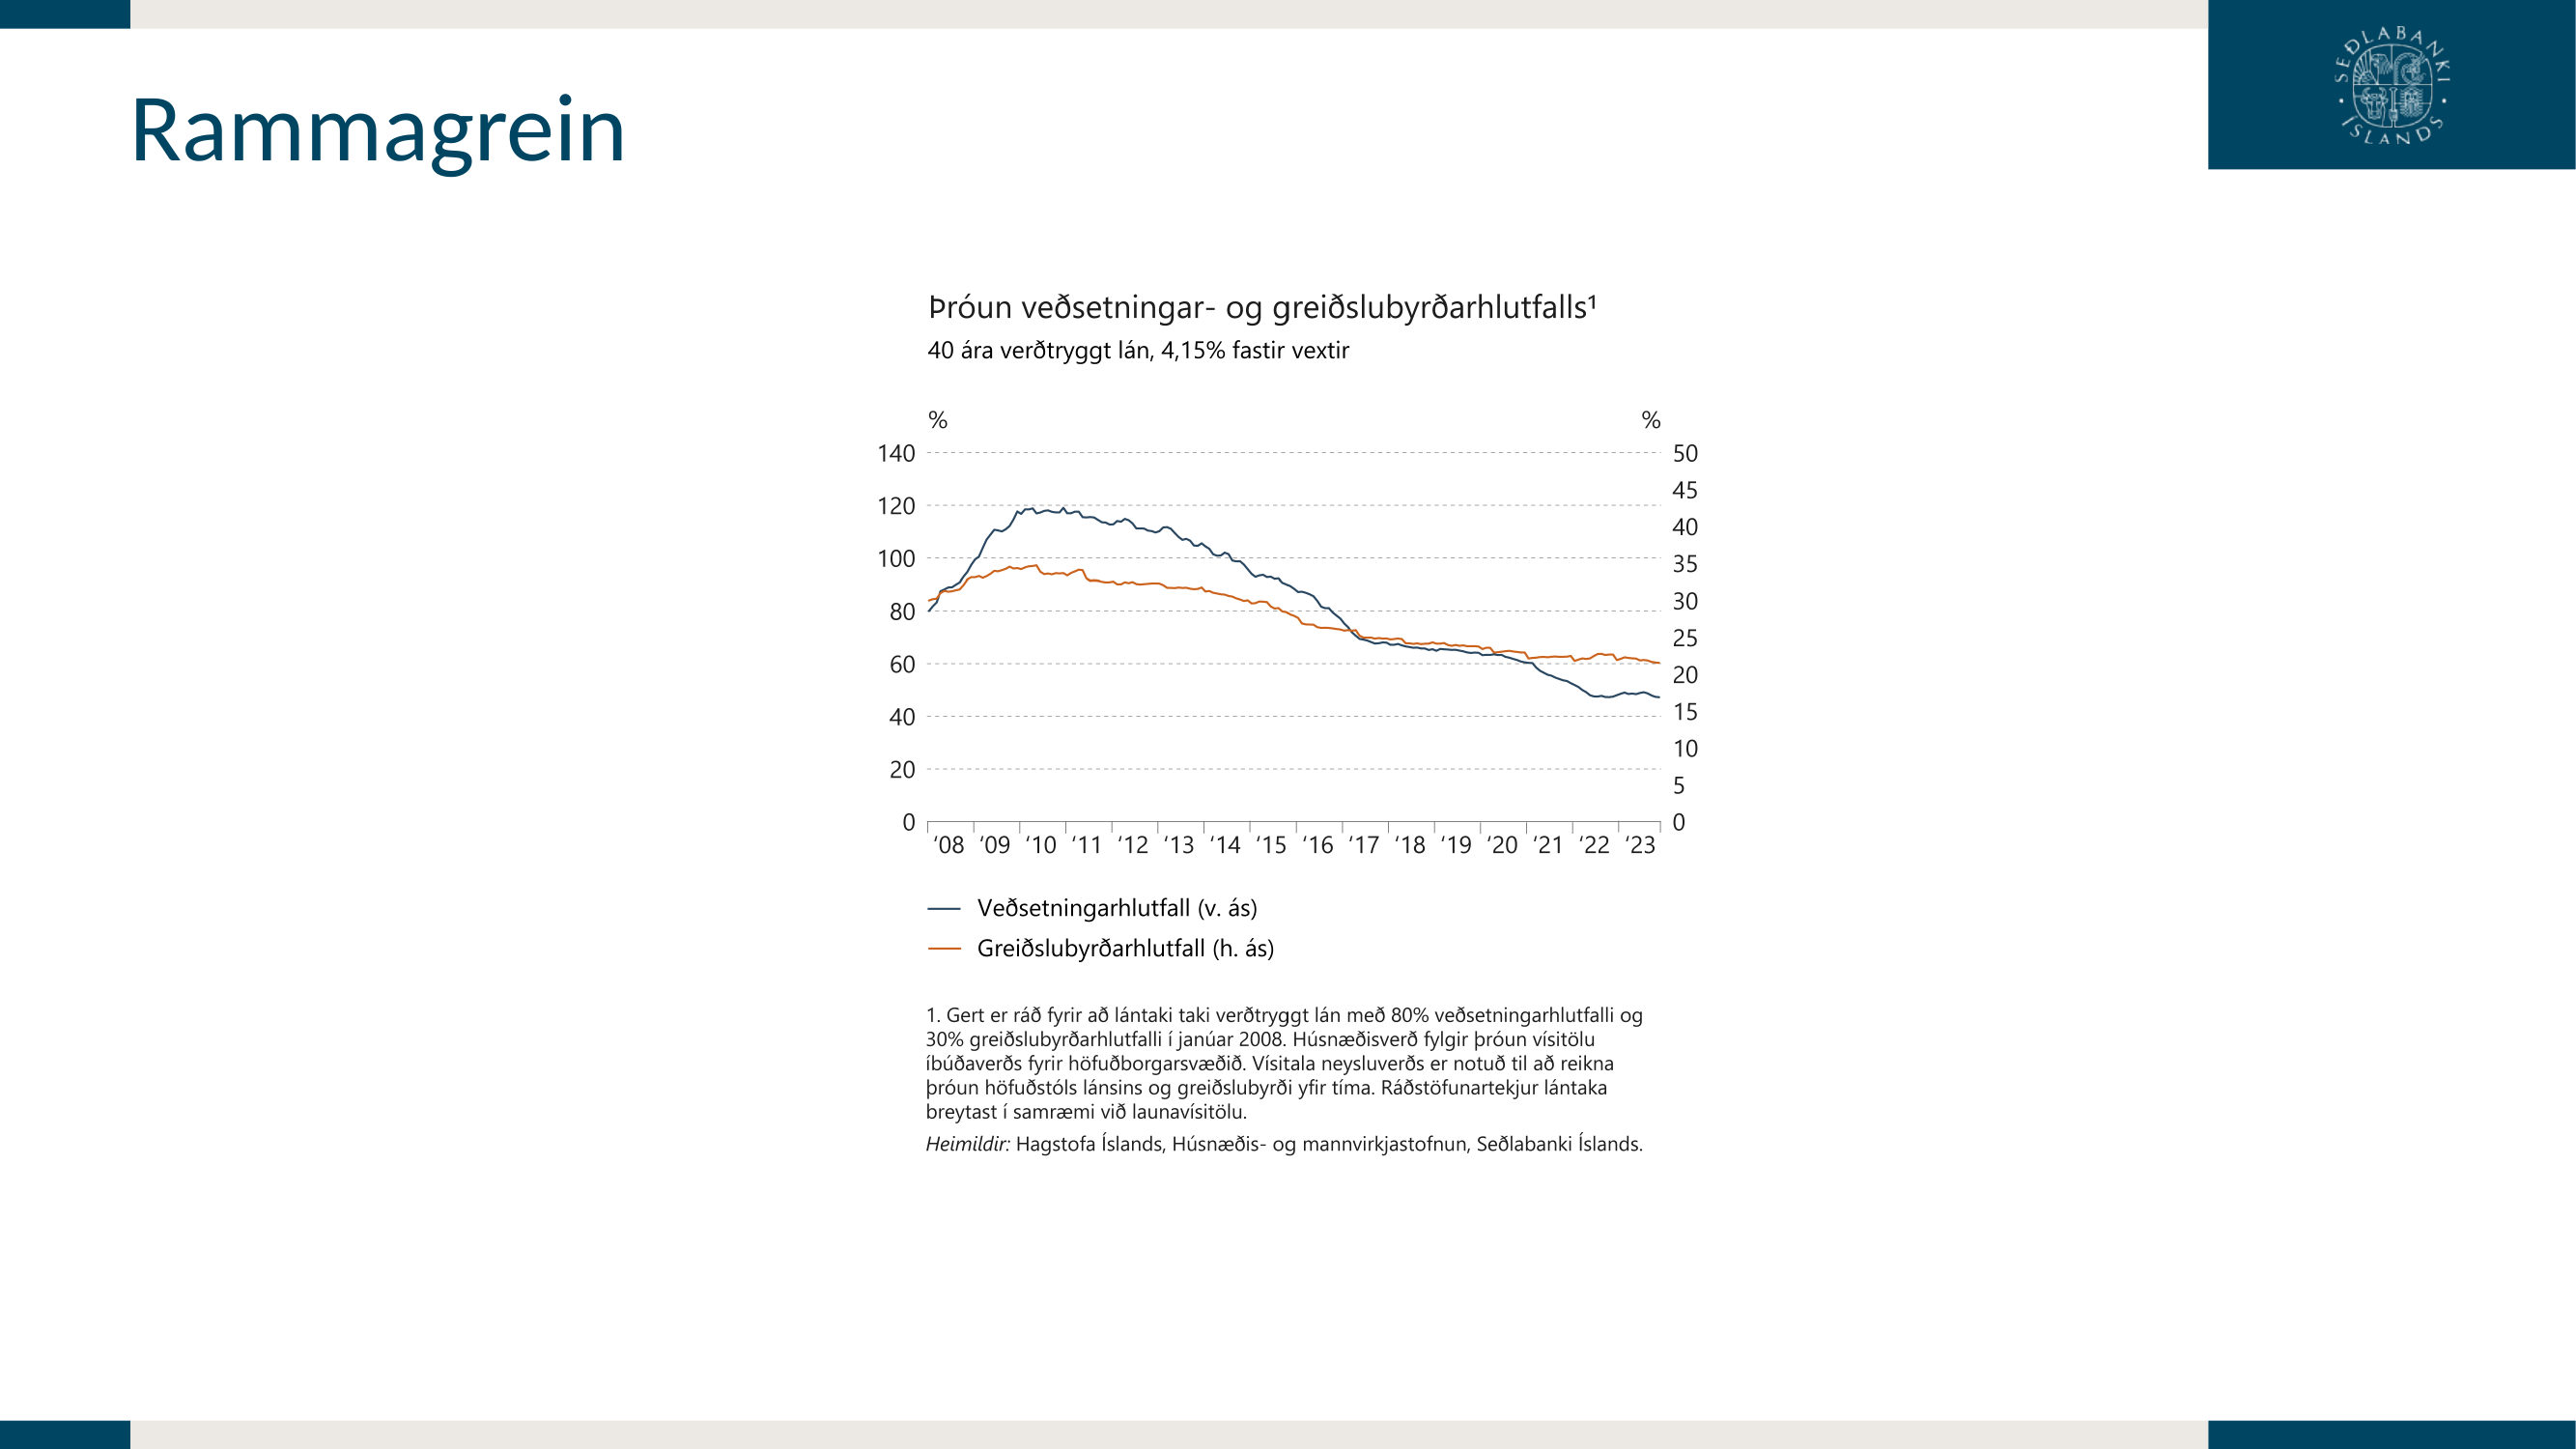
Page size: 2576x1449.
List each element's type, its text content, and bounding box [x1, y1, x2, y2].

title Rammagrein [129, 86, 2178, 290]
picture [876, 290, 1699, 1159]
